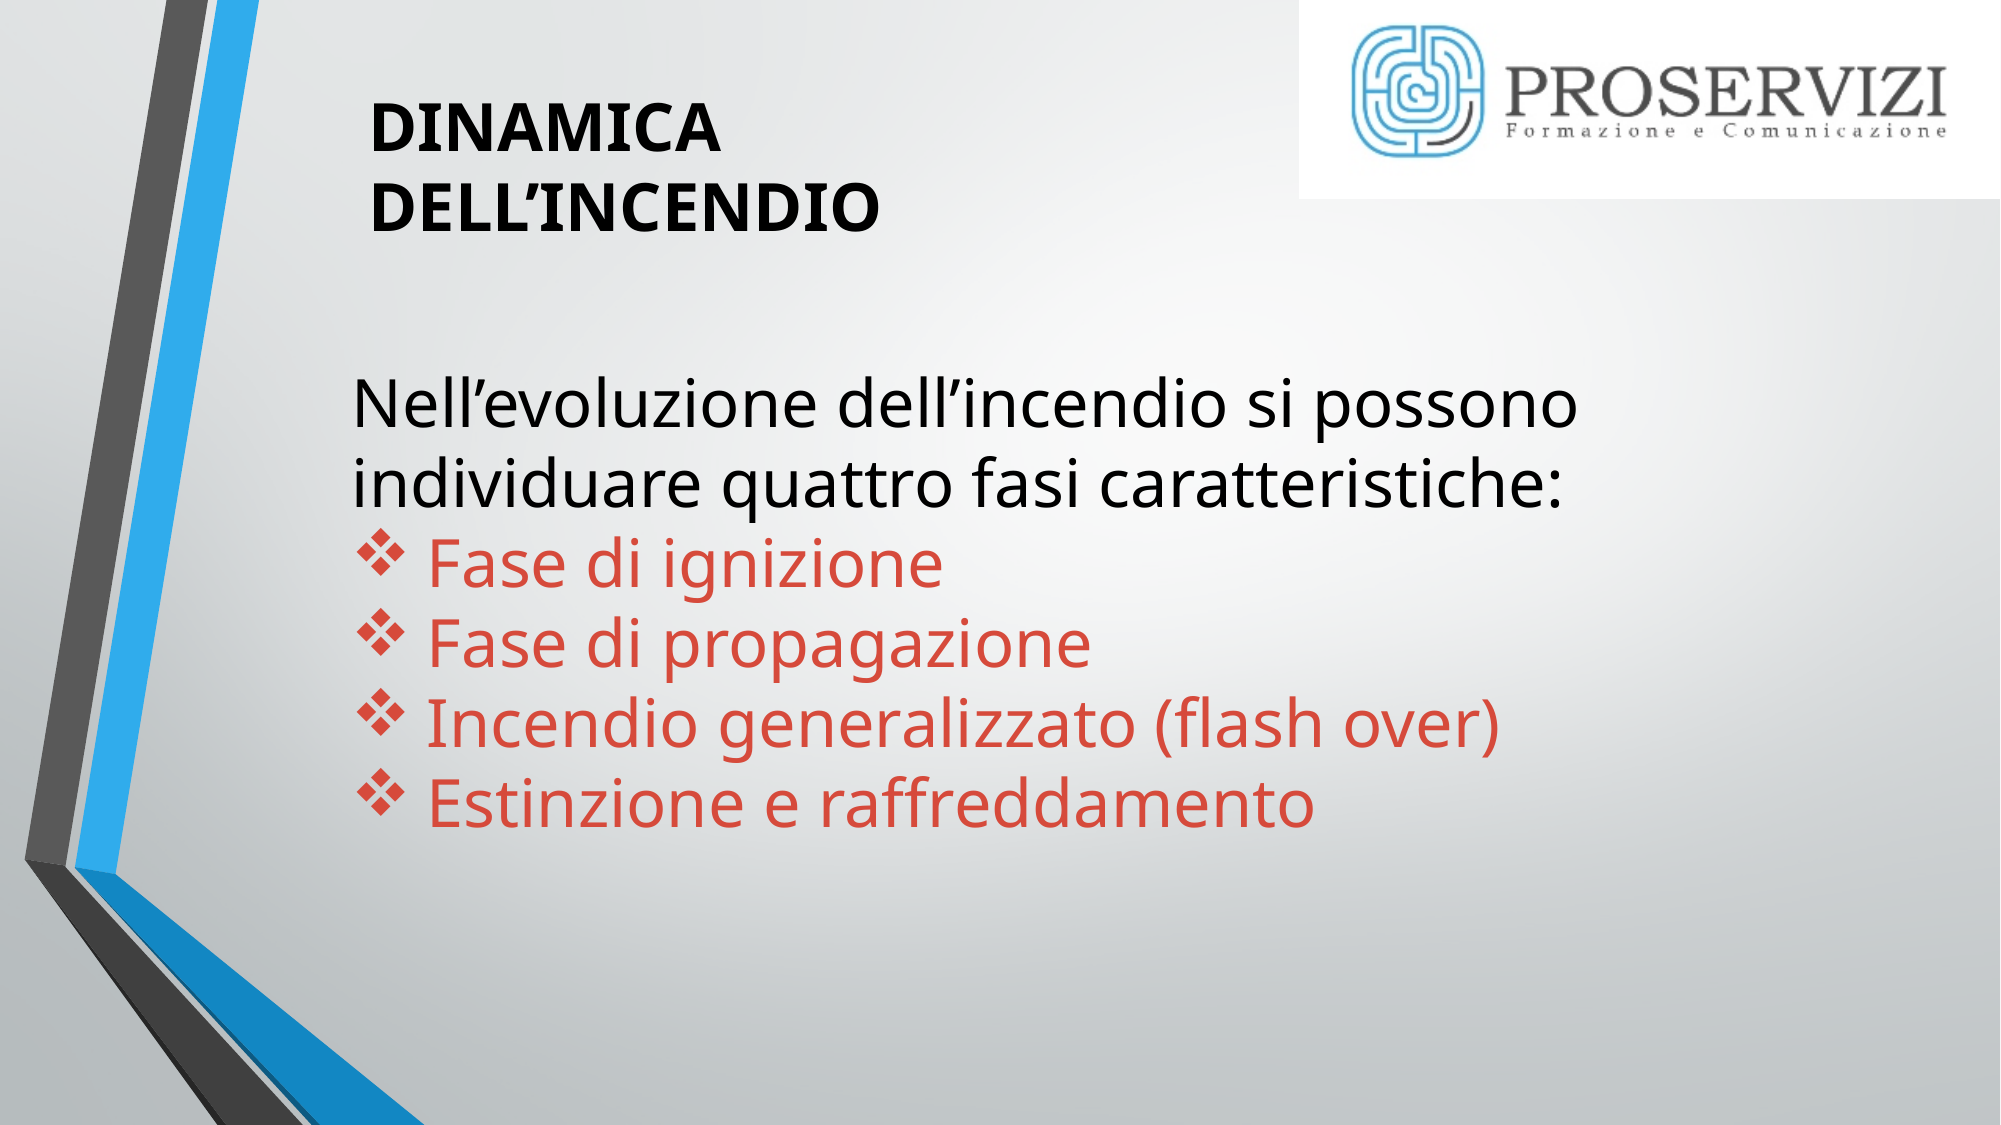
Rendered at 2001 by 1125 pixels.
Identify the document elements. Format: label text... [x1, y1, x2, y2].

text_box Nell’evoluzione dell’incendio si possono individuare quattro fasi caratteristiche: Fase di ignizione Fase di propagazione Incendio generalizzato (flash over) Estinzione e raffreddamento [337, 353, 1615, 849]
picture [1299, 0, 2000, 199]
text_box DINAMICA DELL’INCENDIO [353, 77, 1195, 252]
